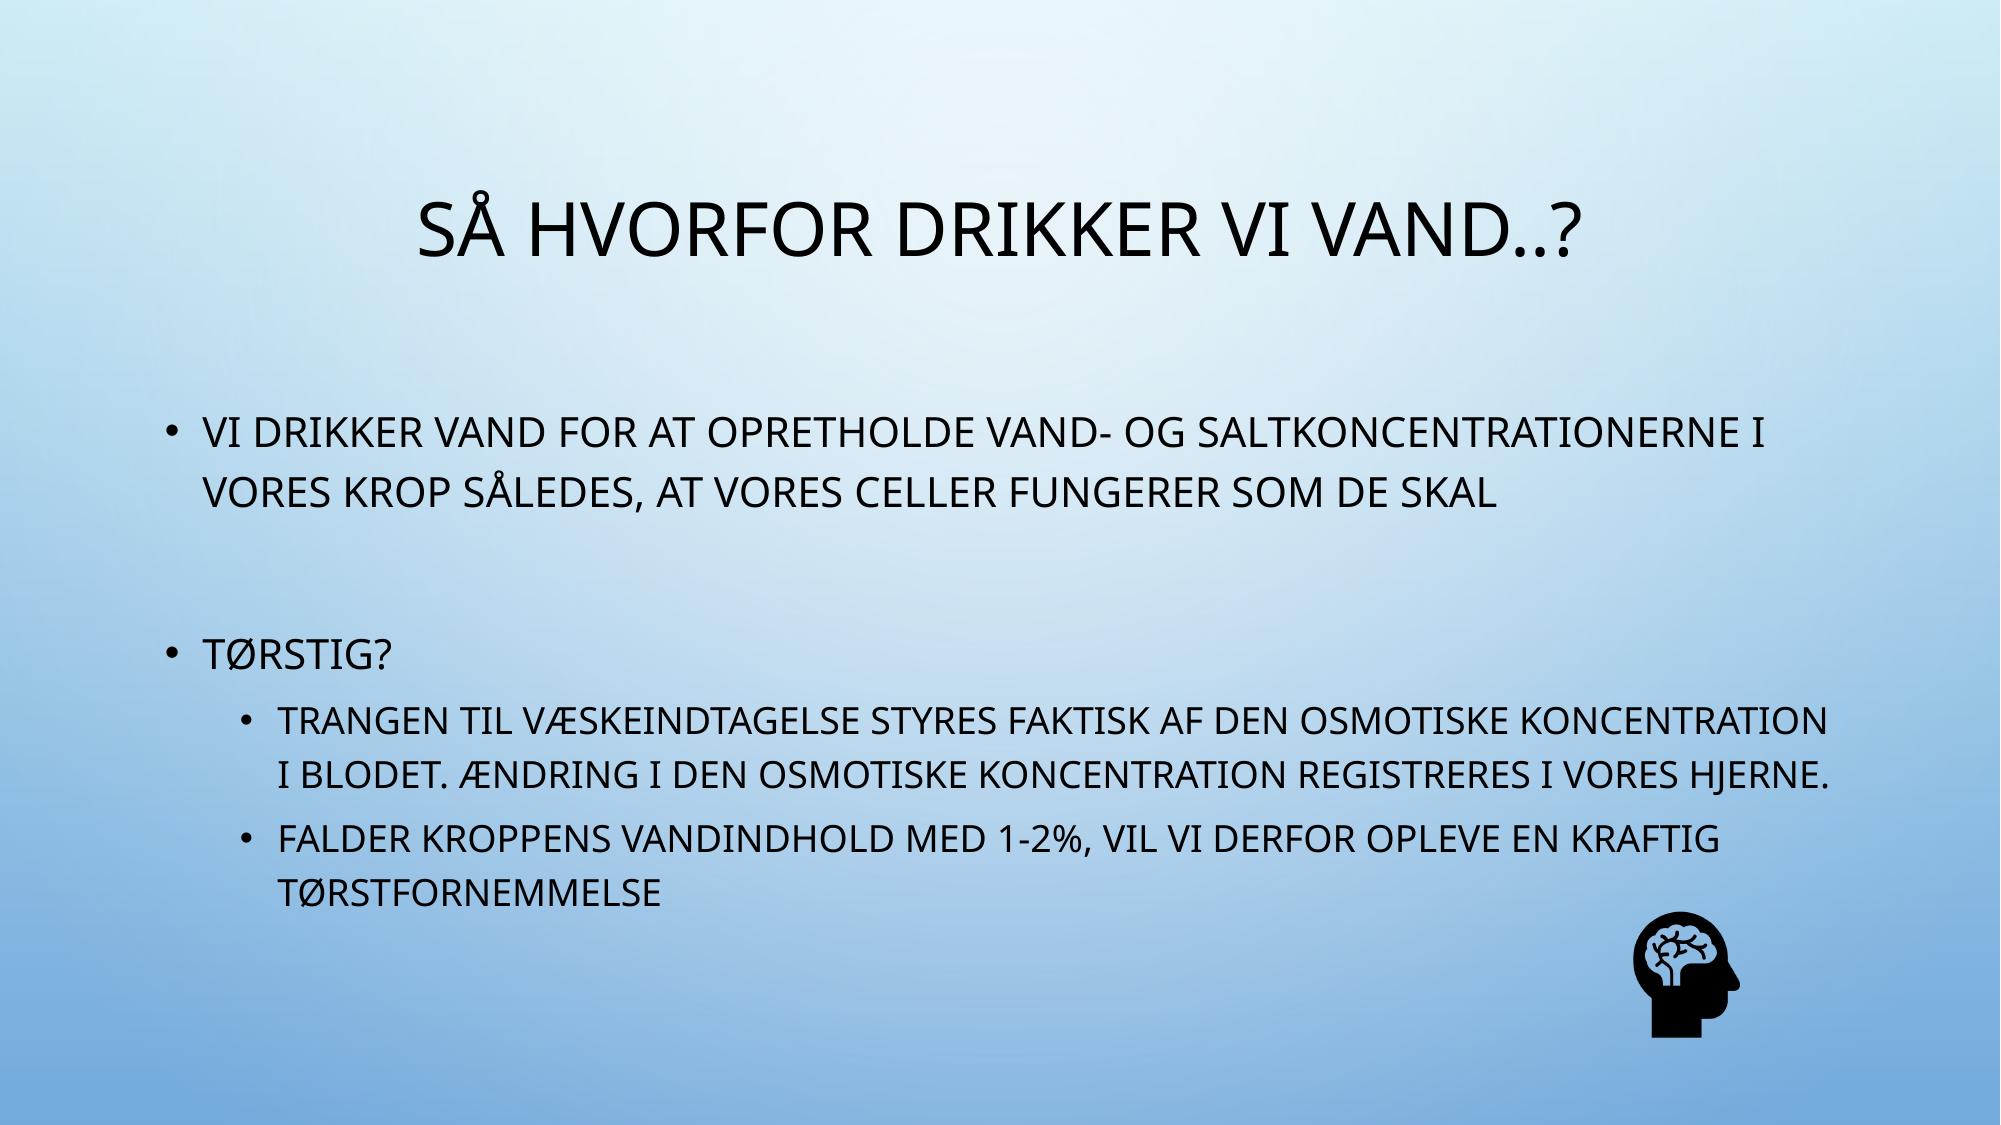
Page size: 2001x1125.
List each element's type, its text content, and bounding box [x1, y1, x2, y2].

text_box K+ [0, 0, 2000, 395]
title Så hvorfor drikker vi vand..? [149, 101, 1851, 364]
picture [1611, 899, 1762, 1051]
list Vi drikker vand for at opretholde vand- og saltkoncentrationerne i vores krop således, at vores celler fungerer som de skal Tørstig? Trangen til væskeindtagelse styres faktisk af den osmotiske koncentration i blodet. Ændring i den osmotiske koncentration registreres i vores hjerne. Falder kroppens vandindhold med 1-2%, vil vi derfor opleve en kraftig tørstfornemmelse [149, 388, 1851, 950]
